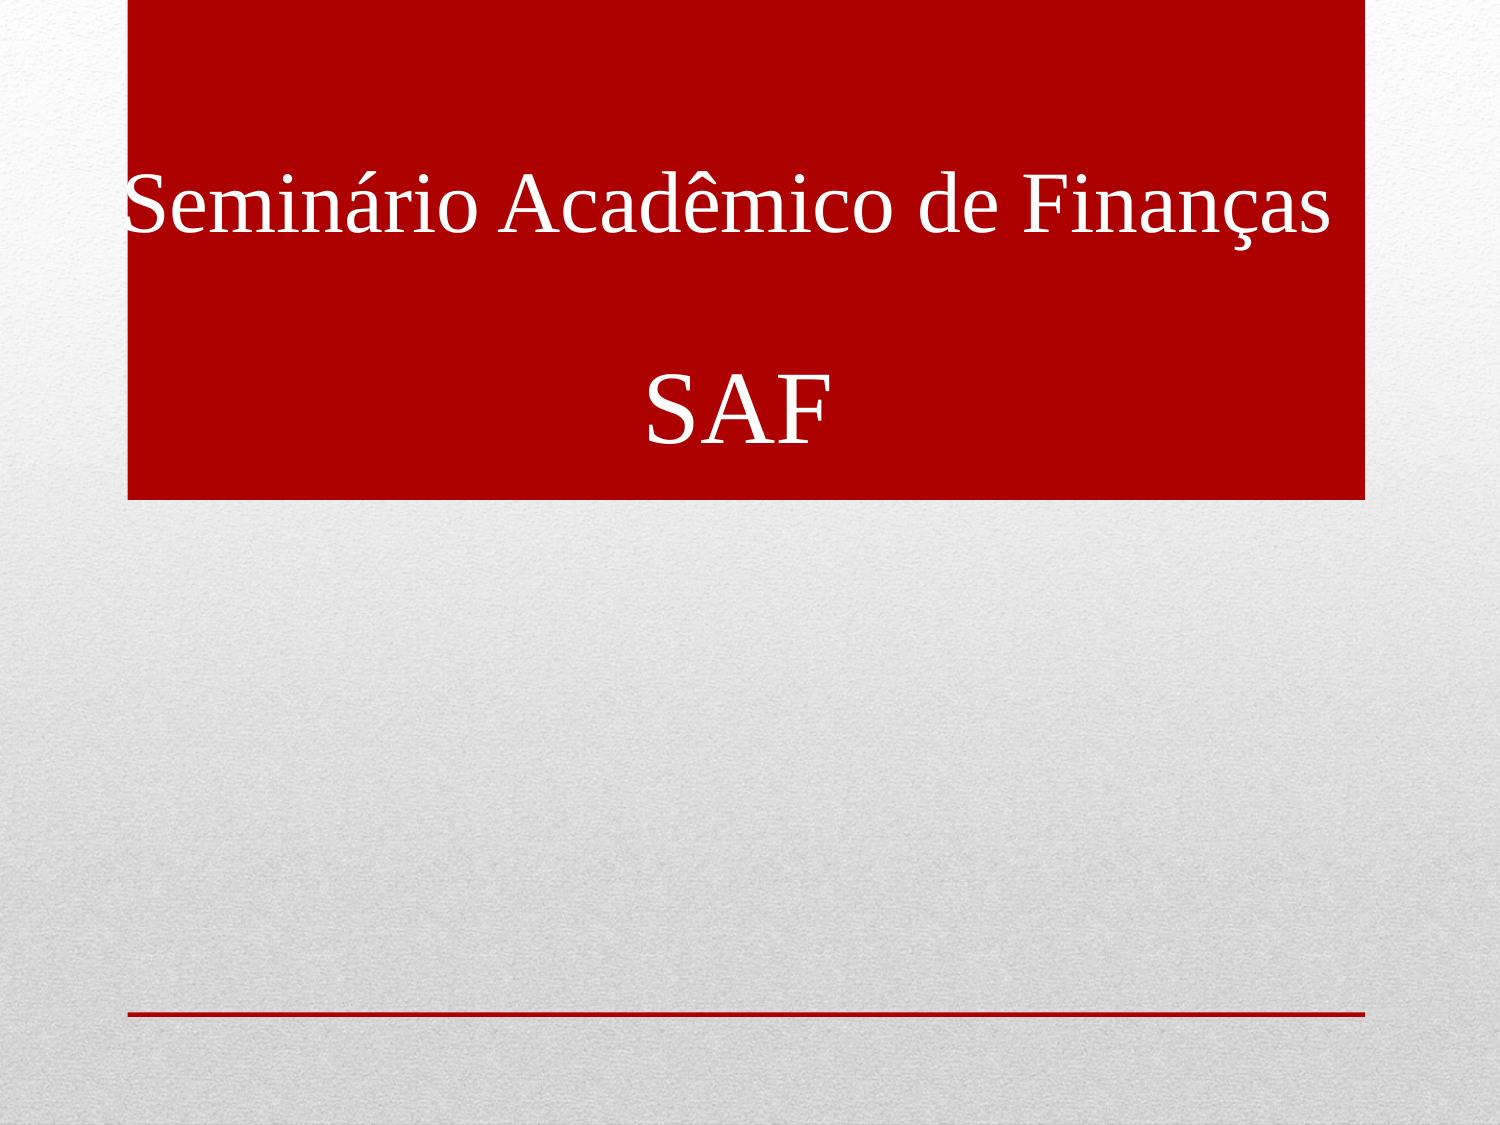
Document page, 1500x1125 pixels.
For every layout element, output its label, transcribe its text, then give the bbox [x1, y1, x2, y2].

text_box Seminário Acadêmico de Finanças SAF [88, 137, 1388, 472]
